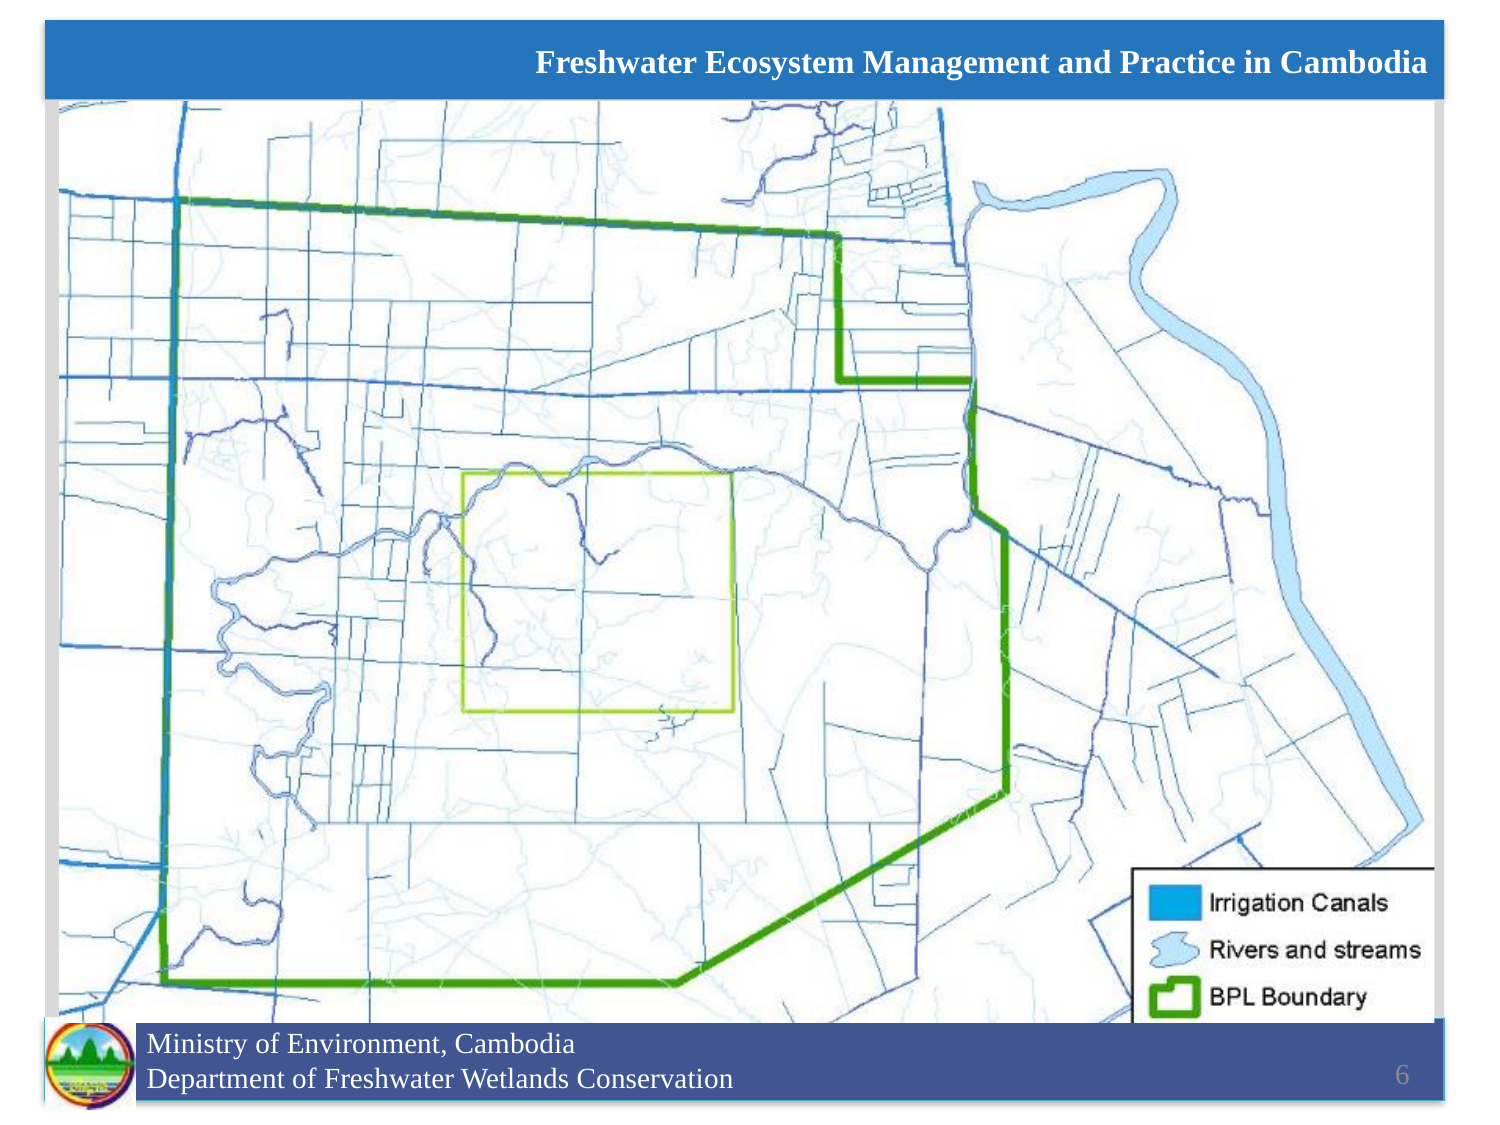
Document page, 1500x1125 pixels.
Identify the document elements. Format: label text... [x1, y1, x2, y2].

text_box Freshwater Ecosystem Management and Practice in Cambodia [42, 17, 1447, 103]
text_box Ministry of Environment, Cambodia Department of Freshwater Wetlands Conservation [141, 1018, 1445, 1101]
picture [44, 101, 1435, 1110]
text_box [45, 99, 1445, 1018]
slide_number 6 [1074, 1042, 1425, 1103]
